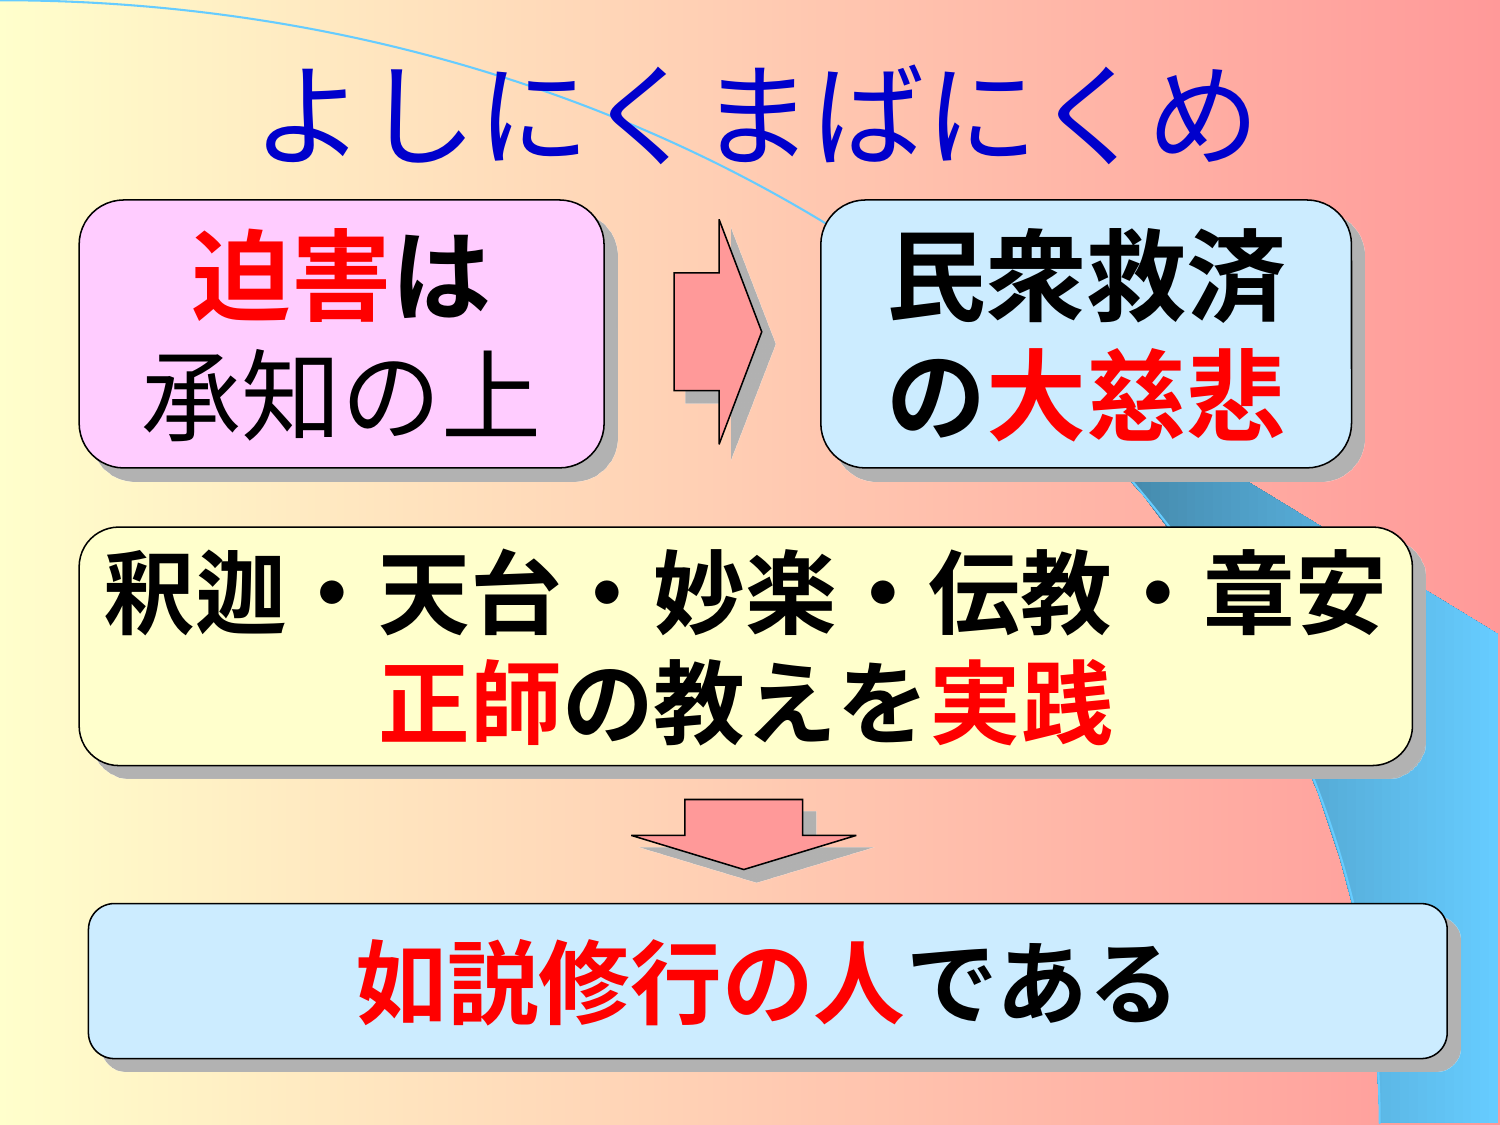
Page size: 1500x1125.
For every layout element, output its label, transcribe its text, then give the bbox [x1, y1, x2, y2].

title よしにくまばにくめ [99, 50, 1413, 175]
text_box 民衆救済 の大慈悲 [820, 199, 1352, 468]
text_box [674, 219, 762, 445]
text_box 迫害は 承知の上 [79, 199, 605, 468]
text_box [631, 799, 857, 870]
text_box 如説修行の人である [88, 903, 1448, 1059]
text_box 釈迦・天台・妙楽・伝教・章安 正師の教えを実践 [79, 527, 1413, 766]
